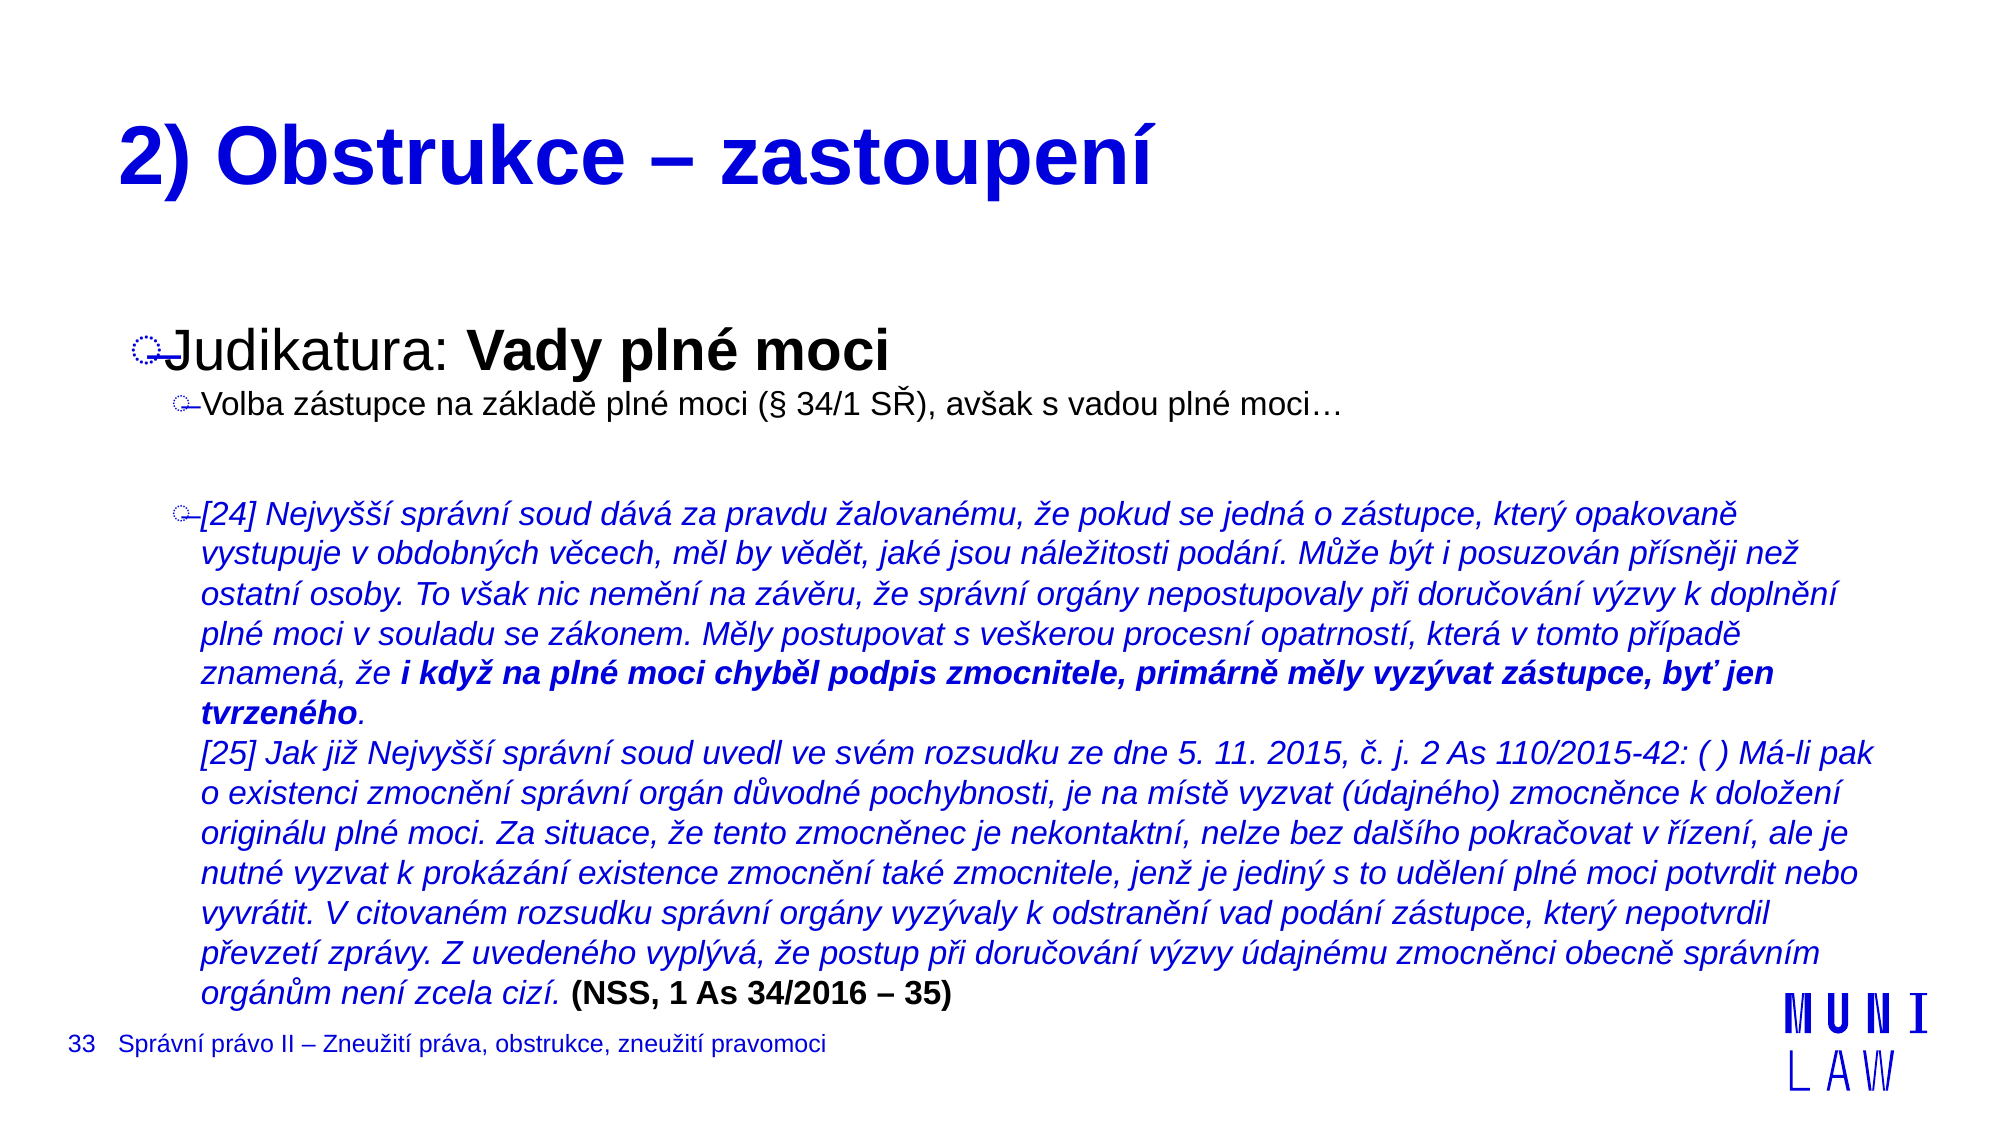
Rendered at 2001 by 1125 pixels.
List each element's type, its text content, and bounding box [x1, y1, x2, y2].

list Judikatura: Vady plné moci Volba zástupce na základě plné moci (§ 34/1 SŘ), avšak s vadou plné moci… [24] Nejvyšší správní soud dává za pravdu žalovanému, že pokud se jedná o zástupce, který opakovaně vystupuje v obdobných věcech, měl by vědět, jaké jsou náležitosti podání. Může být i posuzován přísněji než ostatní osoby. To však nic nemění na závěru, že správní orgány nepostupovaly při doručování výzvy k doplnění plné moci v souladu se zákonem. Měly postupovat s veškerou procesní opatrností, která v tomto případě znamená, že i když na plné moci chyběl podpis zmocnitele, primárně měly vyzývat zástupce, byť jen tvrzeného. [25] Jak již Nejvyšší správní soud uvedl ve svém rozsudku ze dne 5. 11. 2015, č. j. 2 As 110/2015-42: ( ) Má-li pak o existenci zmocnění správní orgán důvodné pochybnosti, je na místě vyzvat (údajného) zmocněnce k doložení originálu plné moci. Za situace, že tento zmocněnec je nekontaktní, nelze bez dalšího pokračovat v řízení, ale je nutné vyzvat k prokázání existence zmocnění také zmocnitele, jenž je jediný s to udělení plné moci potvrdit nebo vyvrátit. V citovaném rozsudku správní orgány vyzývaly k odstranění vad podání zástupce, který nepotvrdil převzetí zprávy. Z uvedeného vyplývá, že postup při doručování výzvy údajnému zmocněnci obecně správním orgánům není zcela cizí. (NSS, 1 As 34/2016 – 35) [118, 277, 1883, 957]
title 2) Obstrukce – zastoupení [118, 118, 1883, 193]
footer Správní právo II – Zneužití práva, obstrukce, zneužití pravomoci [118, 1021, 1418, 1063]
slide_number 33 [67, 1021, 110, 1063]
